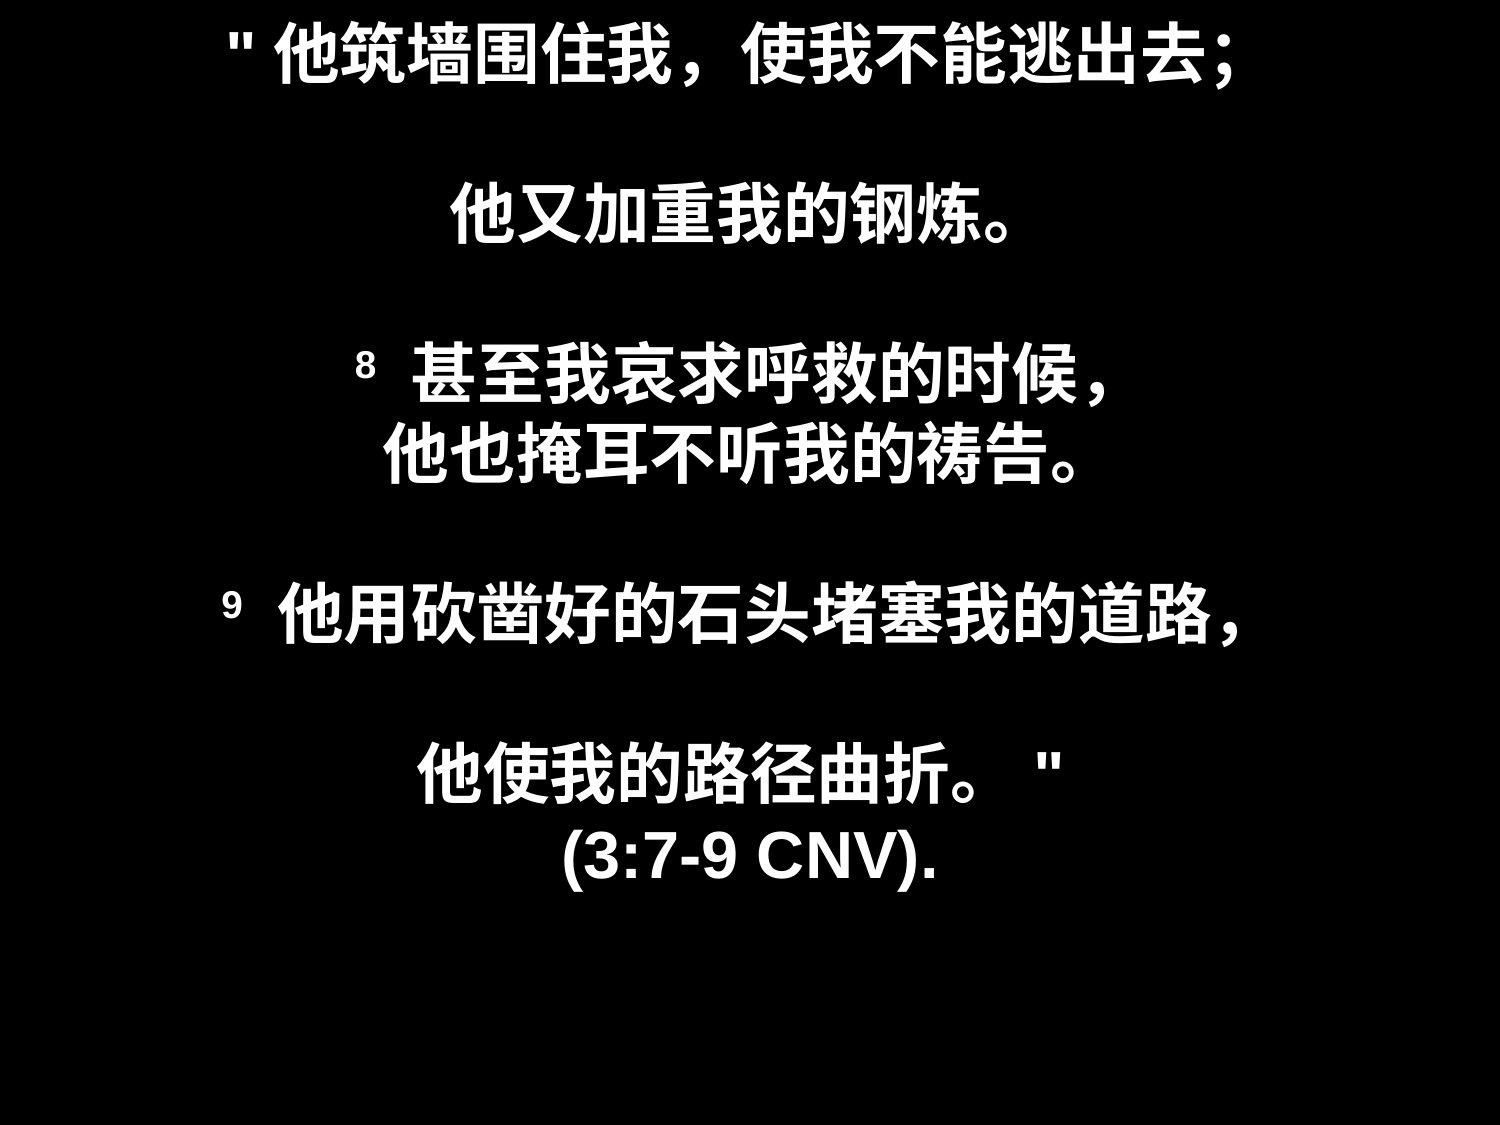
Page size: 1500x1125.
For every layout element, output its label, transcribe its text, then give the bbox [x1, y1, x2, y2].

title "他筑墙围住我，使我不能逃出去； 他又加重我的钢炼。 8 甚至我哀求呼救的时候， 他也掩耳不听我的祷告。 9 他用砍凿好的石头堵塞我的道路， 他使我的路径曲折。" (3:7-9 CNV). [0, 4, 1500, 776]
